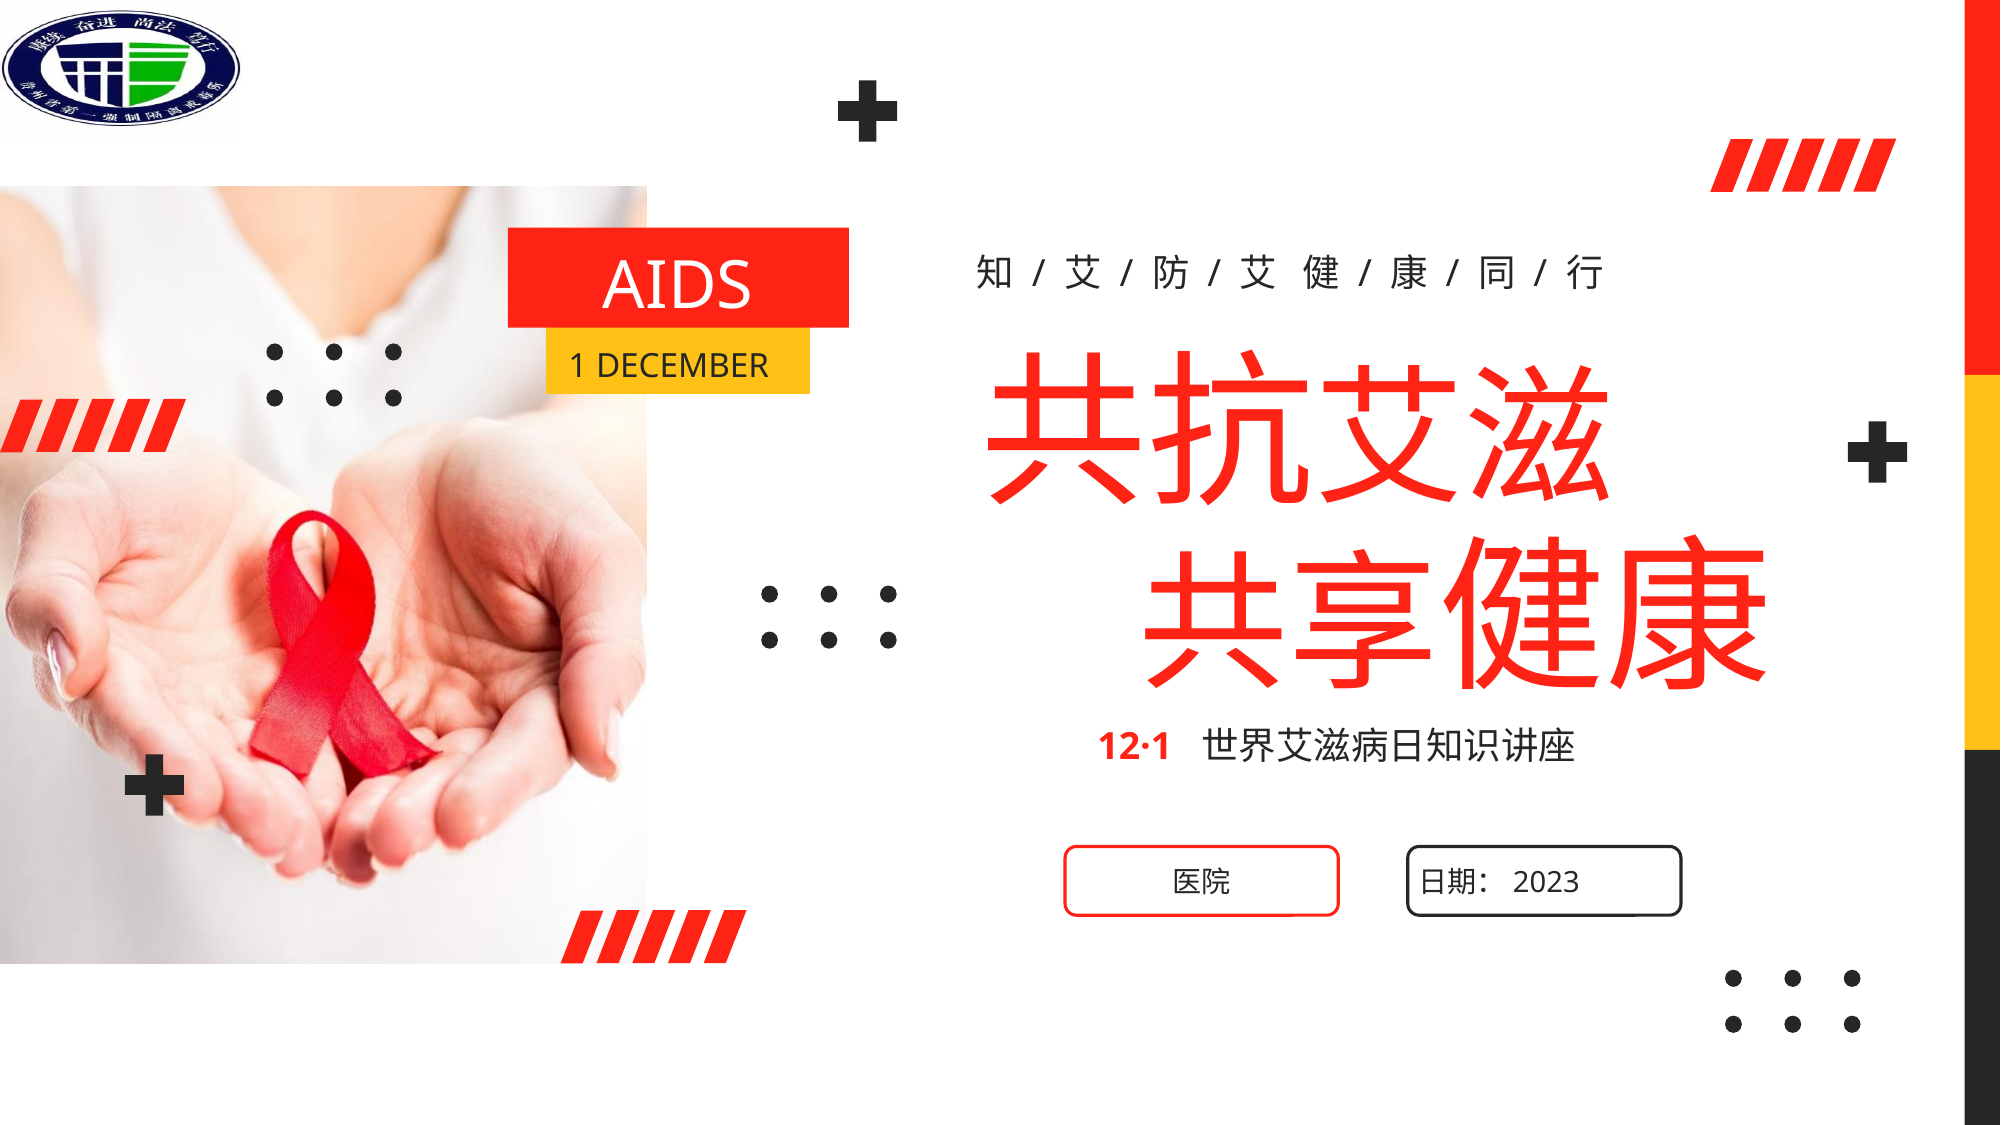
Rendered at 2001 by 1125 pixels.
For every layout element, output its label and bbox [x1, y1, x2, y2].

picture [0, 186, 647, 964]
text_box [1710, 138, 1897, 192]
text_box [837, 79, 898, 143]
text_box [1964, 0, 2000, 1125]
text_box [507, 227, 849, 394]
picture [0, 0, 242, 142]
text_box [266, 343, 402, 407]
text_box [1725, 969, 1861, 1033]
text_box [1065, 846, 1682, 916]
text_box [761, 585, 897, 649]
text_box [560, 910, 747, 964]
text_box [1847, 420, 1908, 484]
text_box [962, 242, 1791, 776]
text_box [0, 398, 187, 453]
